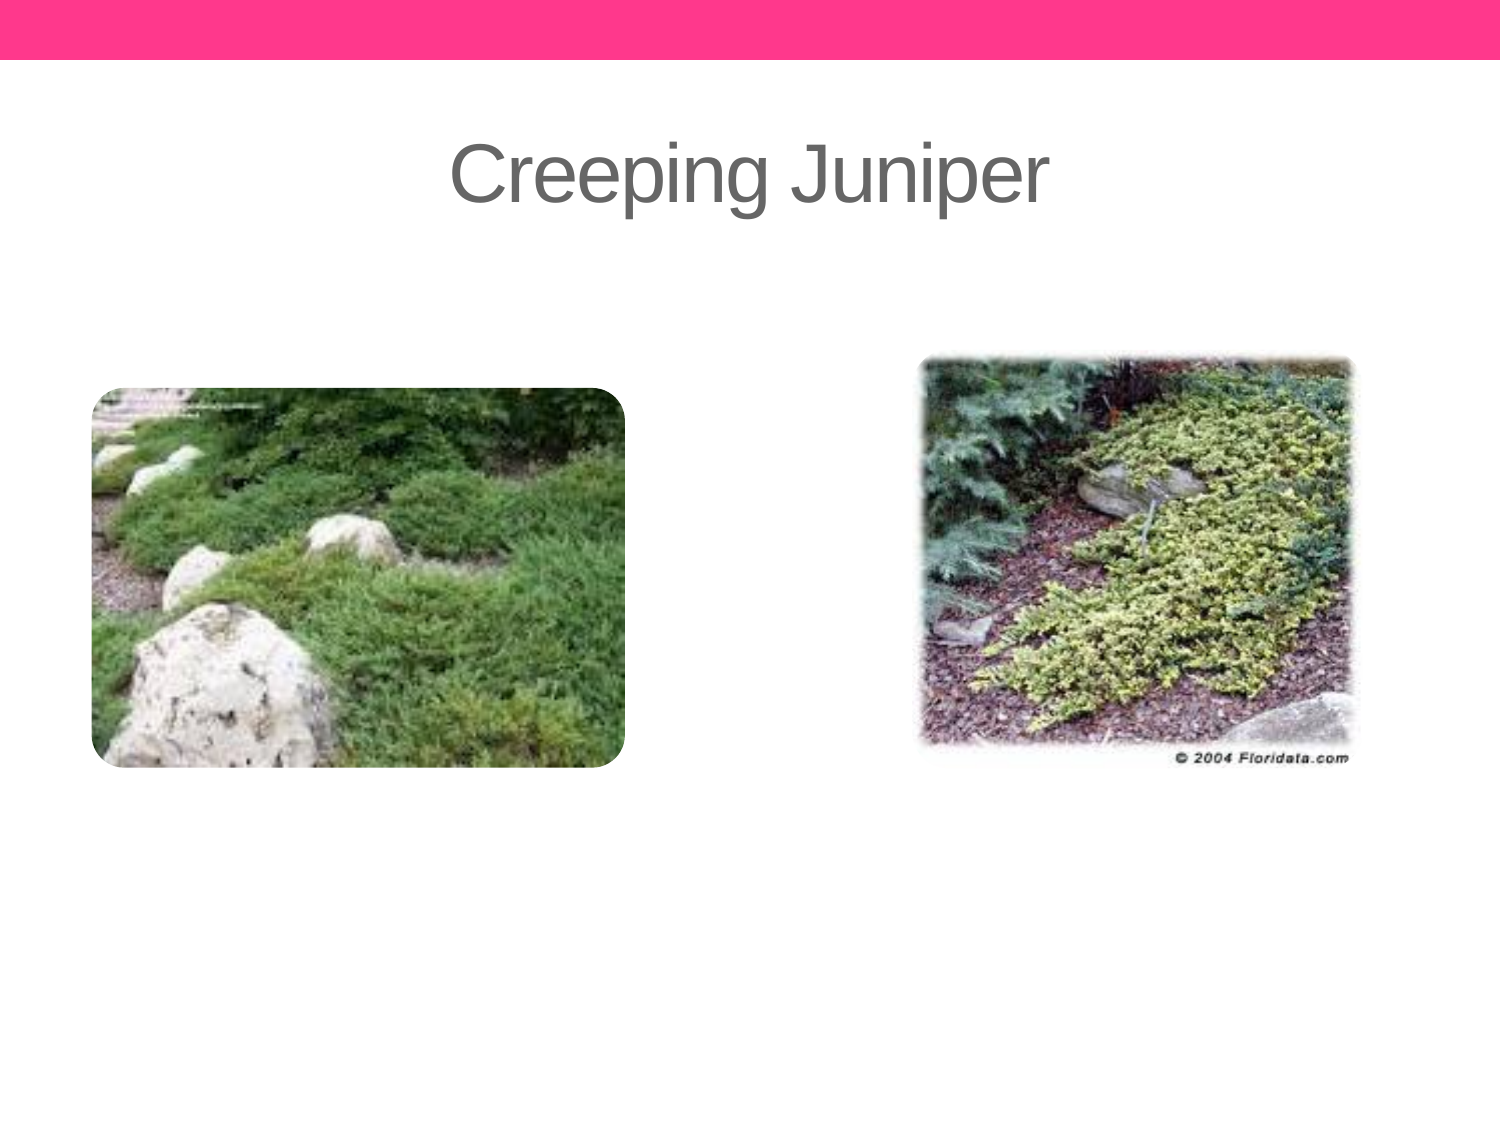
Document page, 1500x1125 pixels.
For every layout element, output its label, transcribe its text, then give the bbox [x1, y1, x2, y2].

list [912, 349, 1363, 769]
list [91, 387, 626, 768]
title Creeping Juniper [75, 87, 1425, 250]
